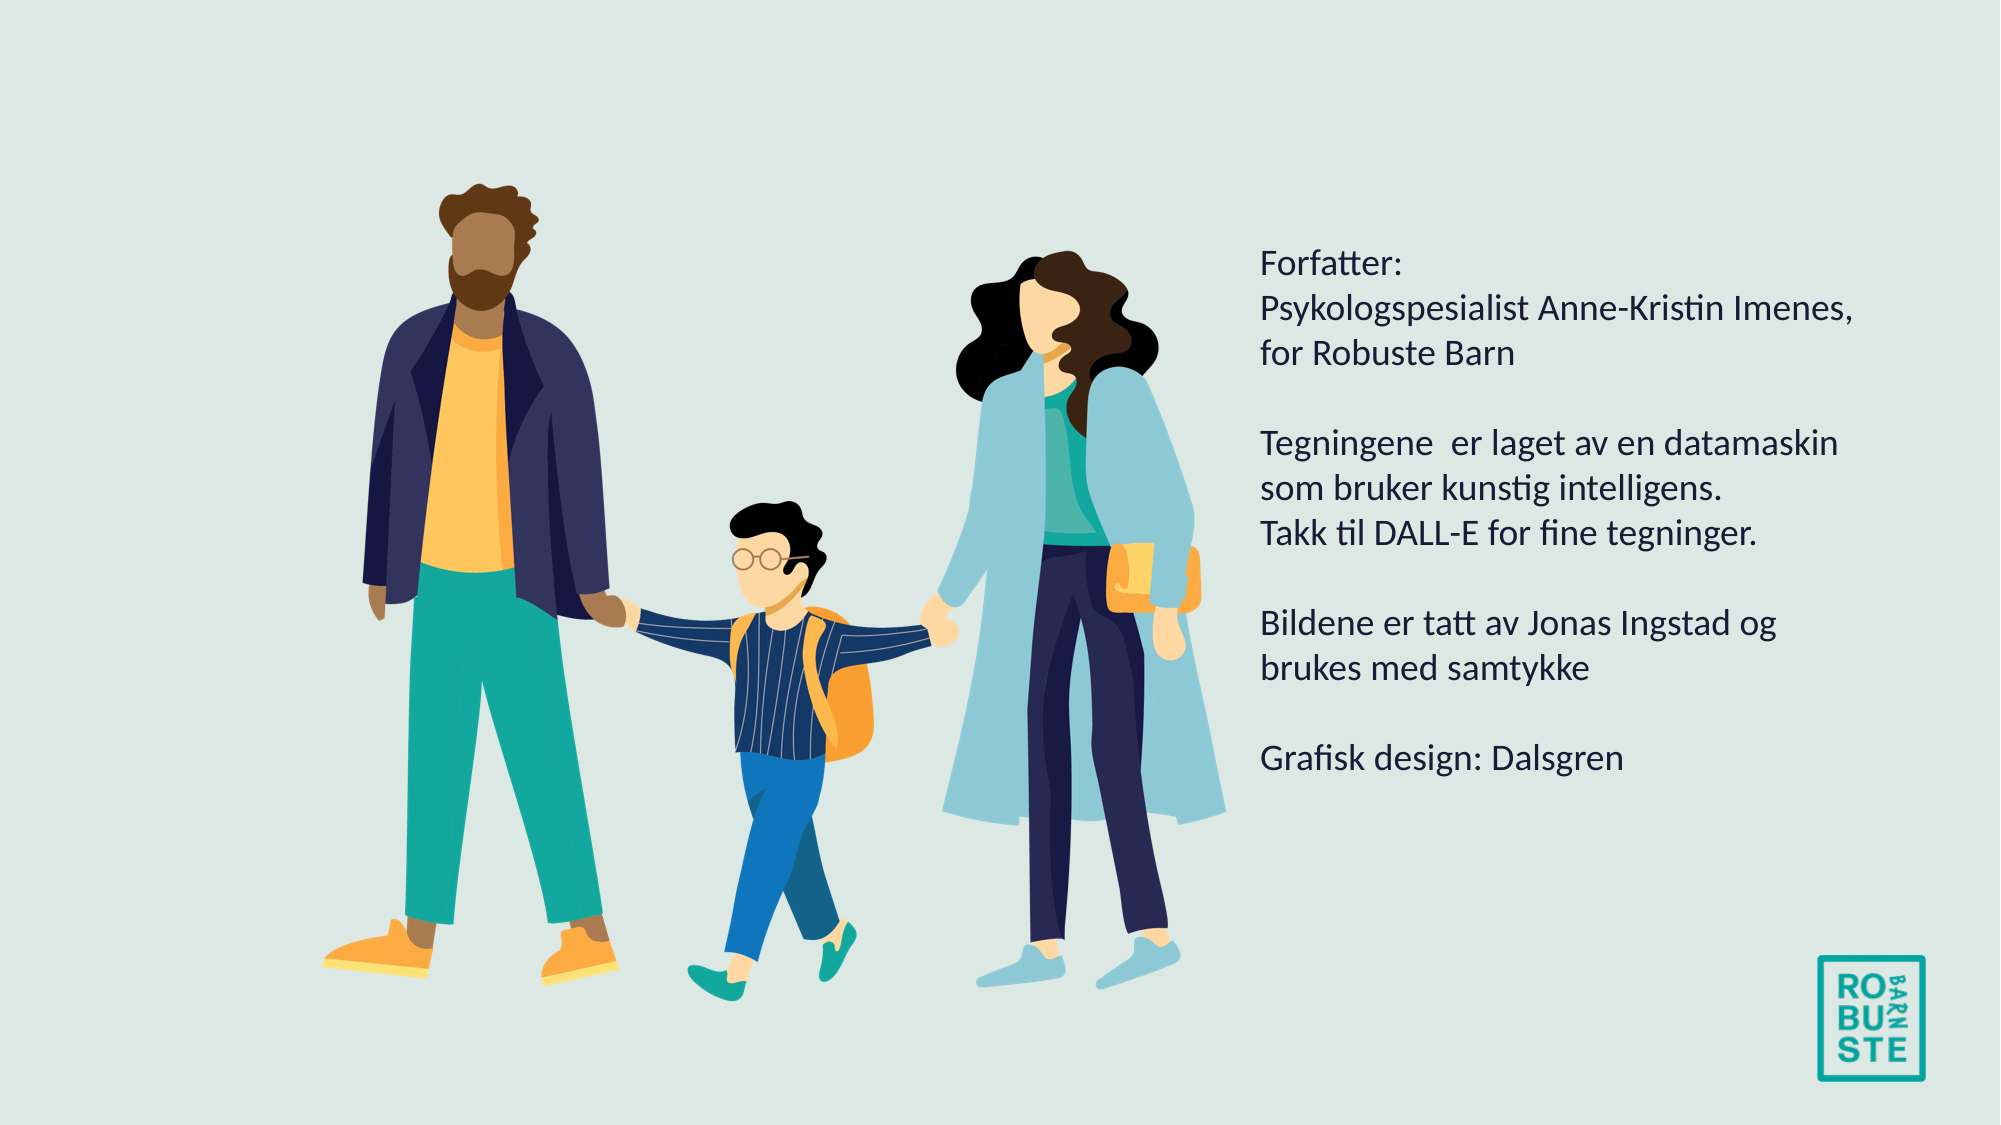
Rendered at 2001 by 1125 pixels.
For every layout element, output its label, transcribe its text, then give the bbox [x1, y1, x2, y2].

text_box Forfatter: Psykologspesialist Anne-Kristin Imenes, for Robuste Barn Tegningene er laget av en datamaskin som bruker kunstig intelligens. Takk til DALL-E for fine tegninger. Bildene er tatt av Jonas Ingstad og brukes med samtykke Grafisk design: Dalsgren [1245, 230, 1881, 830]
picture [0, 0, 1926, 1125]
